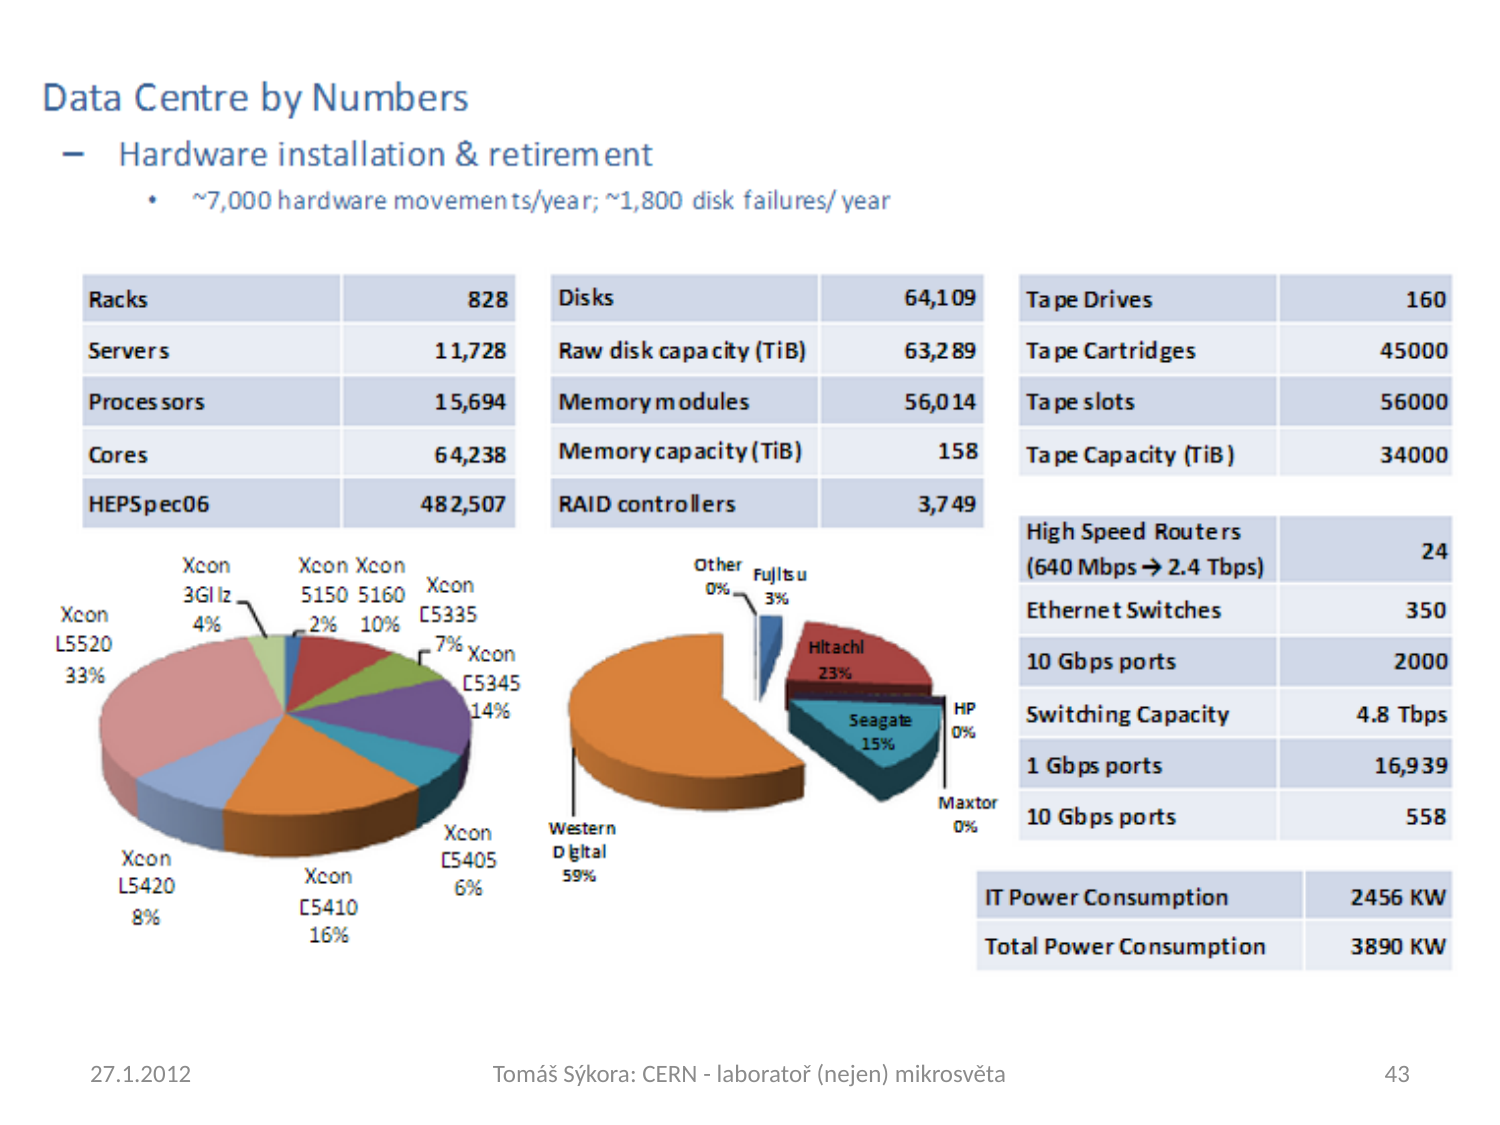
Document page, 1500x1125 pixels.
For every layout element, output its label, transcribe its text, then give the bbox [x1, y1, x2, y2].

footer Tomáš Sýkora: CERN - laboratoř (nejen) mikrosvěta [431, 1042, 1069, 1103]
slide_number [75, 1042, 425, 1103]
picture [20, 66, 1483, 1000]
slide_number 43 [1074, 1042, 1425, 1103]
